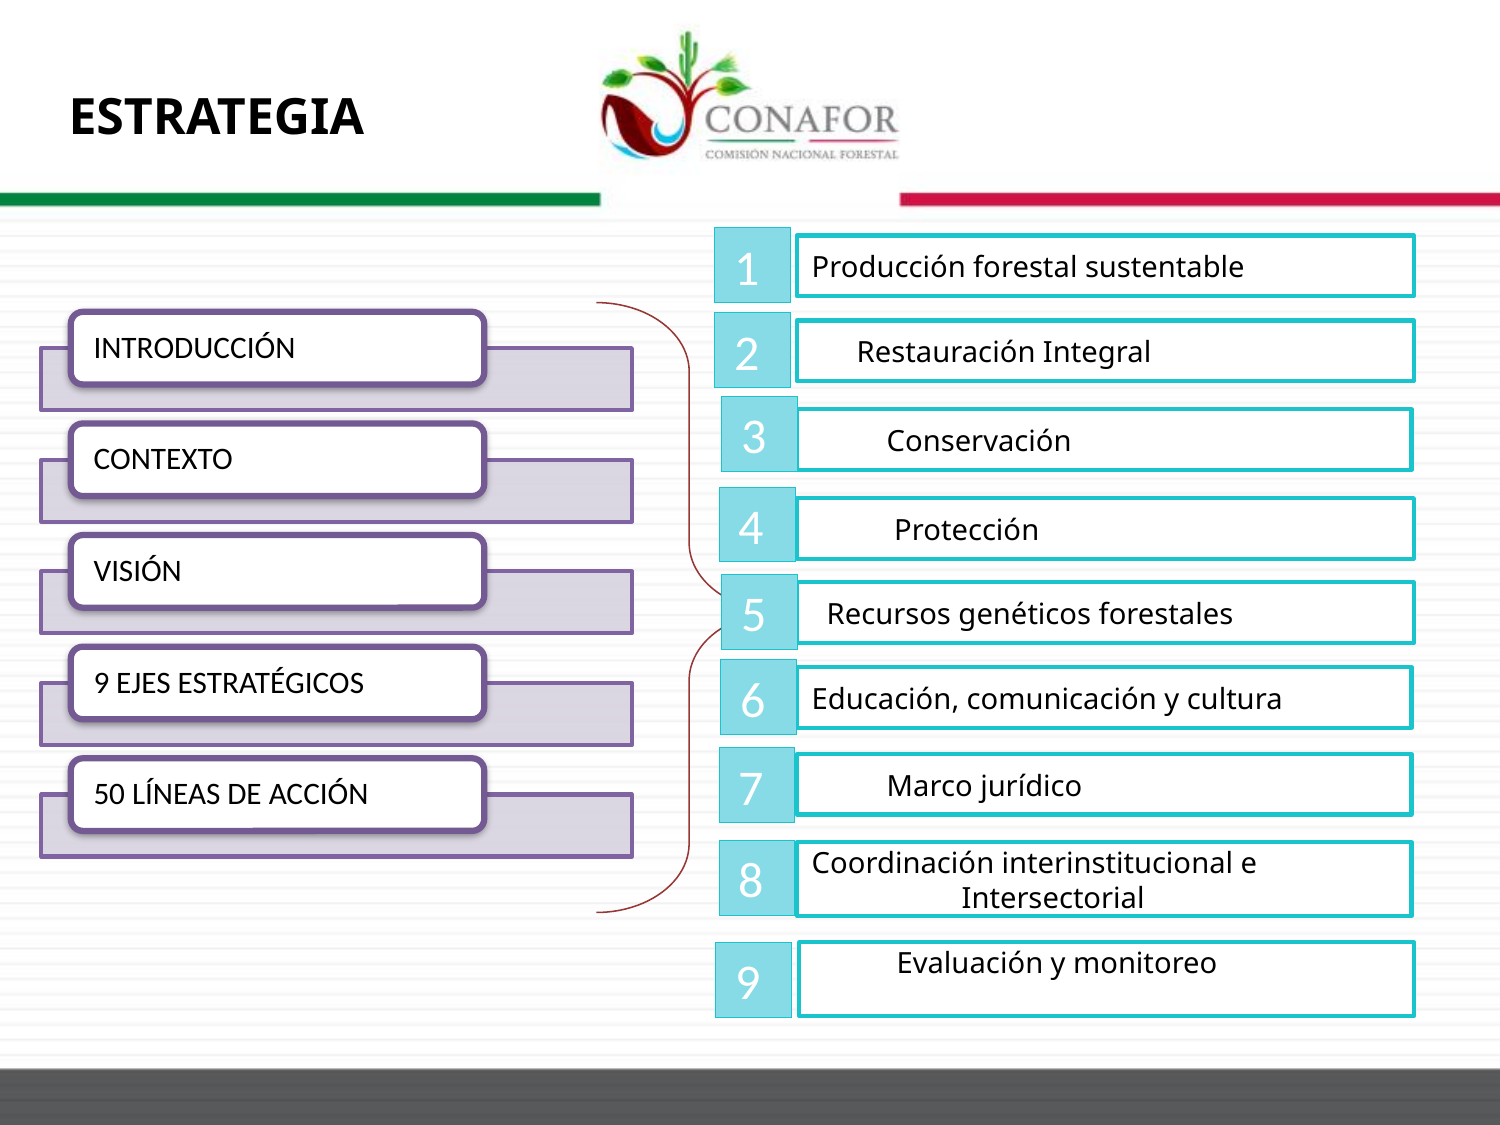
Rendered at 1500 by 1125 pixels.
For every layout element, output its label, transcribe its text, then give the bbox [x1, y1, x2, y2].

text_box 9 [715, 942, 792, 1018]
text_box Conservación [798, 407, 1414, 472]
text_box 4 [719, 487, 796, 562]
text_box Producción forestal sustentable [795, 233, 1416, 298]
text_box 2 [714, 312, 791, 388]
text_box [41, 302, 633, 867]
text_box Educación, comunicación y cultura [797, 665, 1414, 730]
text_box Restauración Integral [795, 318, 1416, 383]
picture [0, 0, 1500, 1125]
text_box 6 [720, 659, 797, 735]
text_box 1 [714, 227, 791, 303]
text_box Evaluación y monitoreo [797, 940, 1416, 1018]
text_box ESTRATEGIA [53, 76, 515, 152]
text_box Marco jurídico [795, 752, 1414, 817]
text_box Recursos genéticos forestales [798, 580, 1416, 645]
text_box [596, 308, 721, 914]
text_box Coordinación interinstitucional e Intersectorial [795, 840, 1414, 918]
text_box 7 [719, 747, 795, 823]
text_box Protección [796, 496, 1416, 561]
text_box 5 [721, 574, 798, 650]
text_box 3 [721, 396, 798, 472]
text_box 8 [719, 840, 795, 916]
